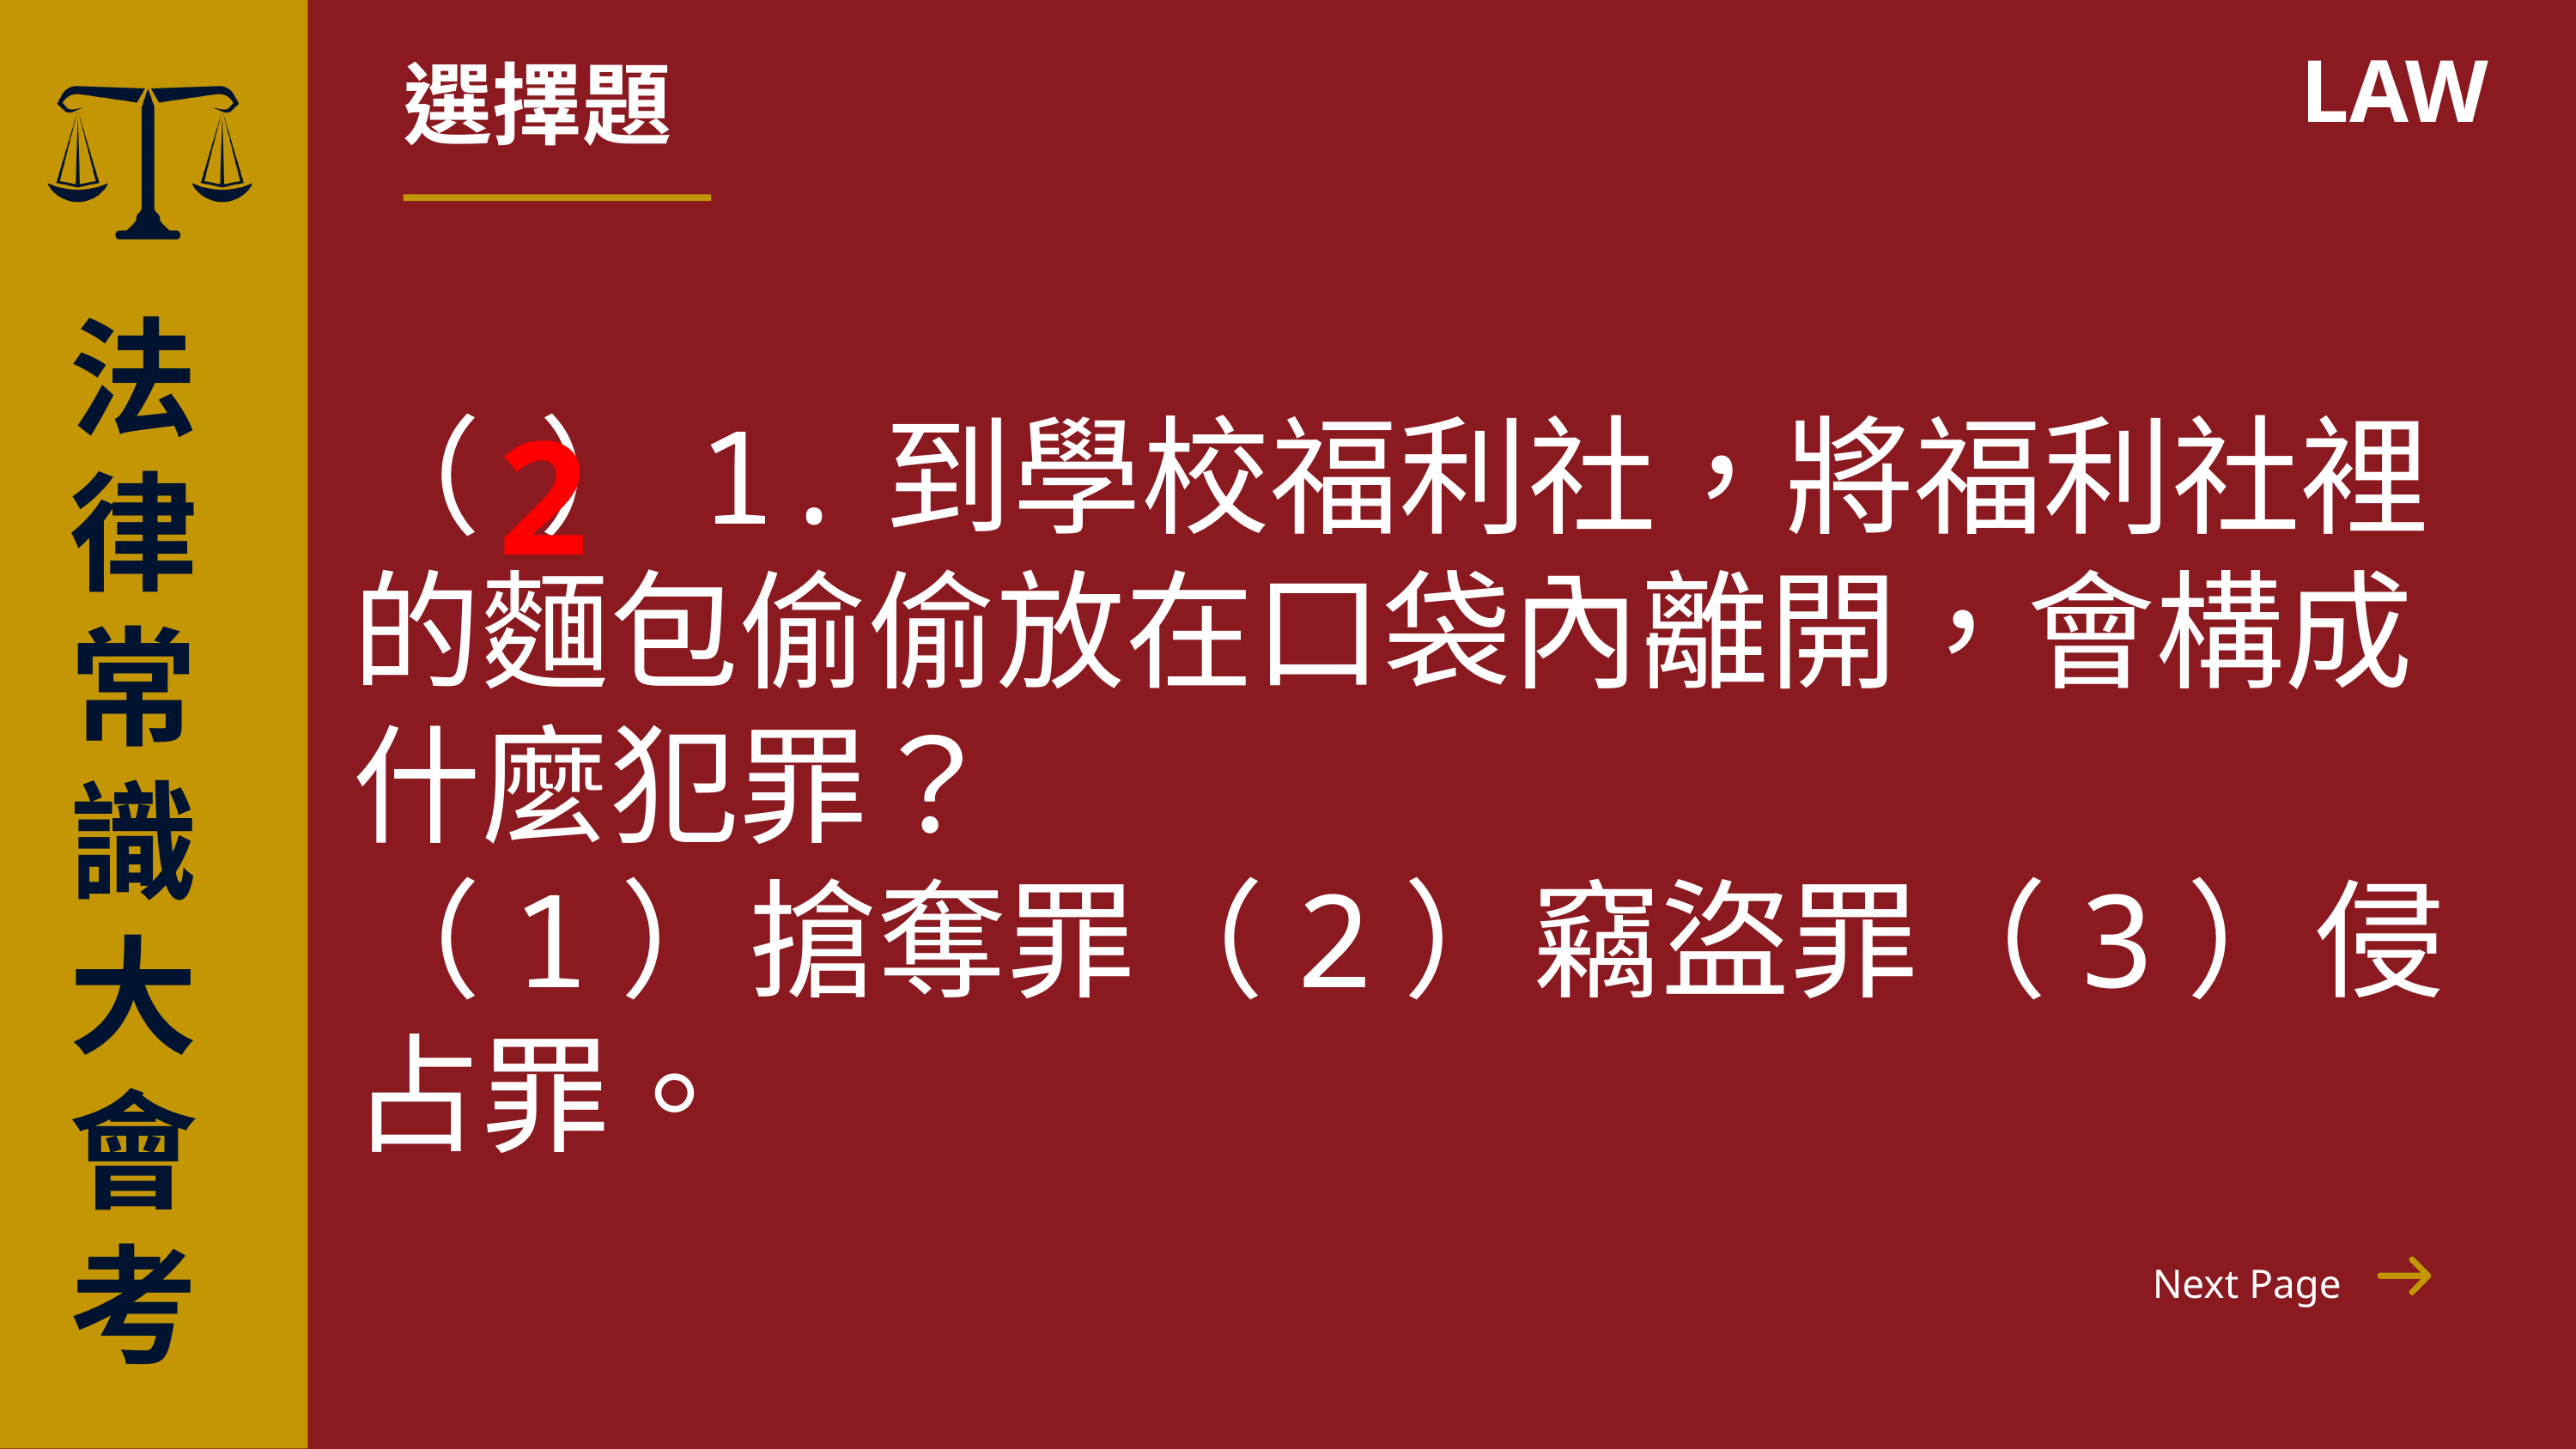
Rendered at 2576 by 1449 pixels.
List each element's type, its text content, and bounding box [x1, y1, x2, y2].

text_box [2378, 1256, 2432, 1295]
text_box 法律常識 大會考 [69, 297, 252, 1379]
text_box [0, 0, 308, 1449]
text_box 2 [483, 391, 632, 593]
text_box （ ）1.到學校福利社，將福利社裡的麵包偷偷放在口袋內離開，會構成什麼犯罪？ （1）搶奪罪（2）竊盜罪（3）侵占罪。 [352, 240, 2503, 1168]
text_box 選擇題 [403, 54, 1281, 156]
text_box LAW [2300, 86, 2561, 140]
text_box Next Page [2117, 1251, 2378, 1307]
text_box [47, 86, 252, 239]
